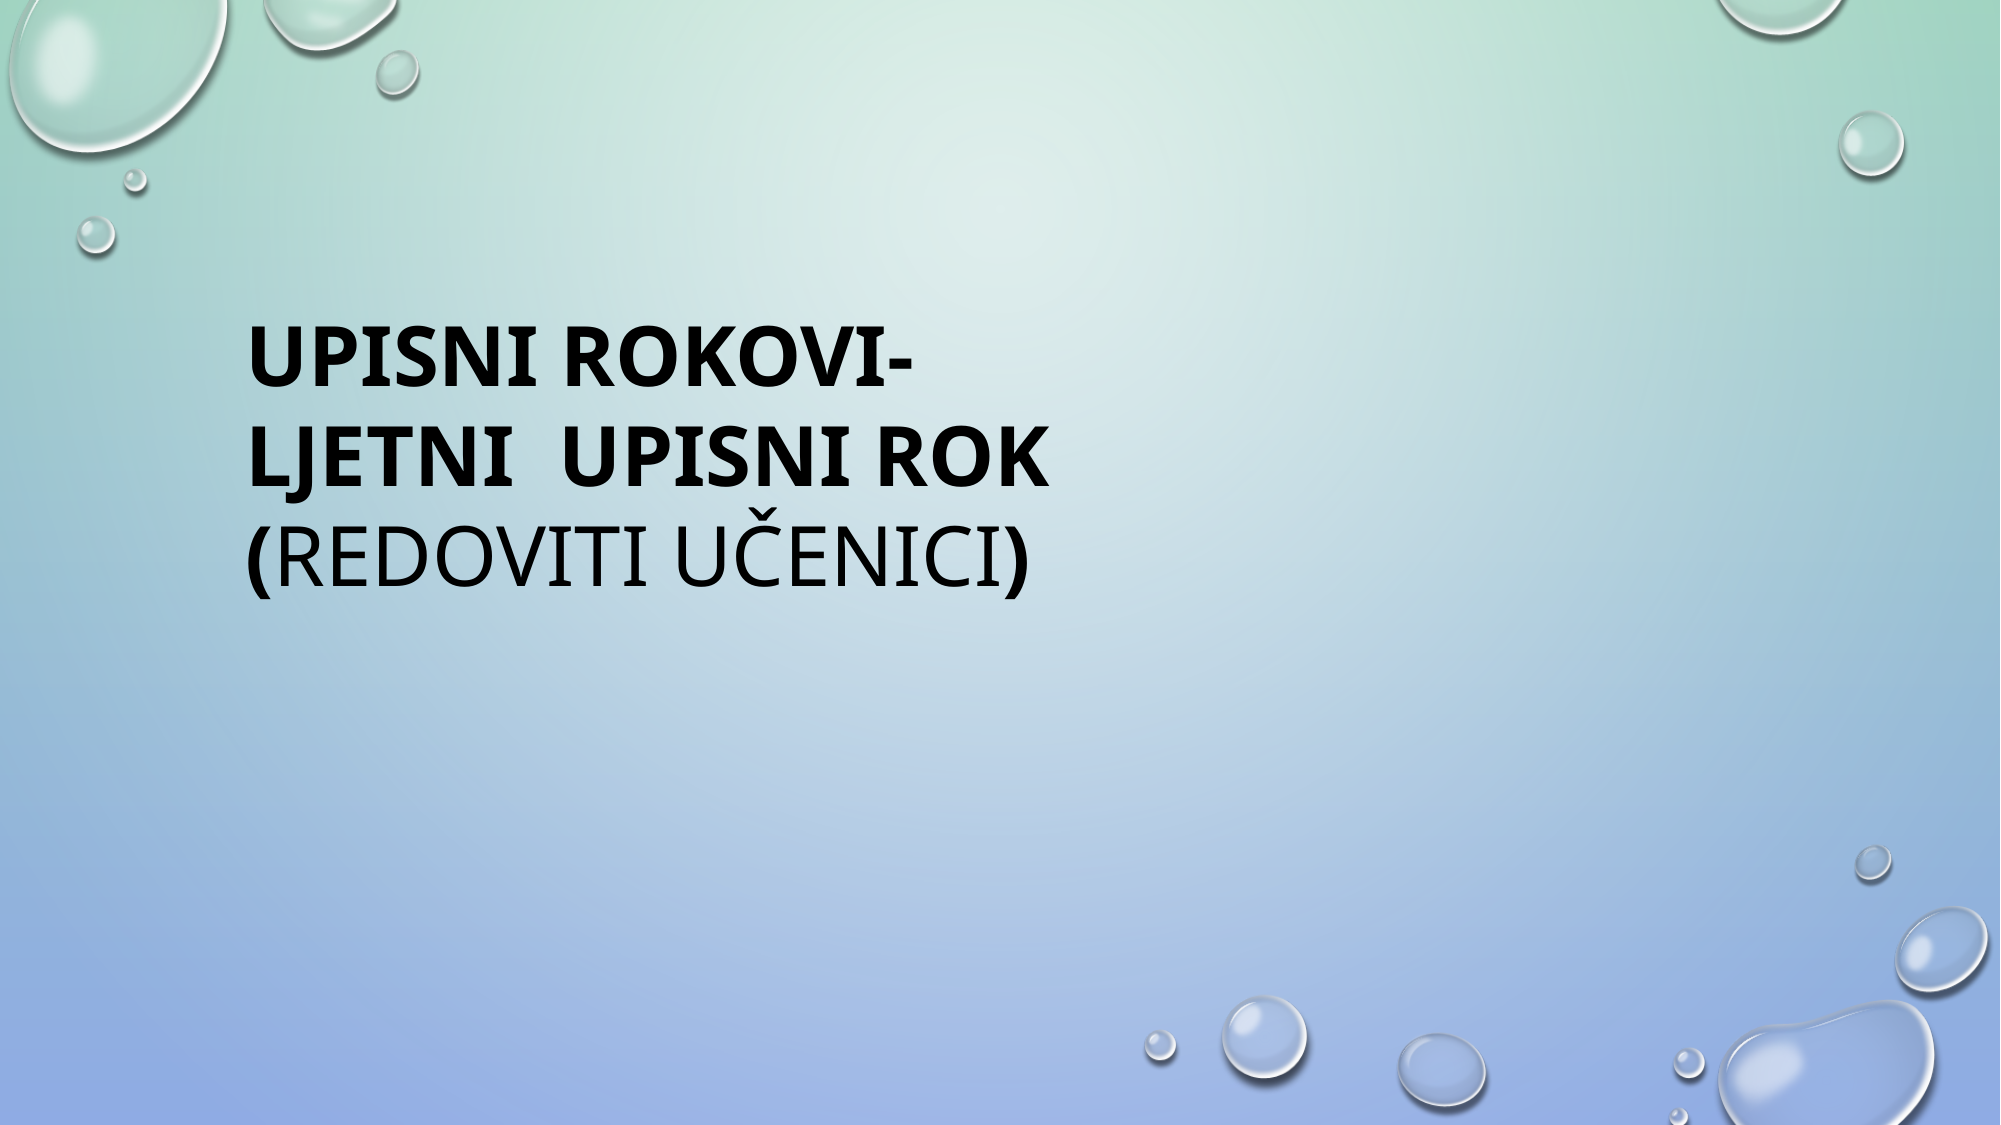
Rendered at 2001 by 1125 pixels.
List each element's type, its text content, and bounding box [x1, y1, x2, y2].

picture [0, 0, 2000, 1125]
text_box UPISNI ROKOVI- LJETNI upisni rok (redoviti učenici) [230, 295, 1535, 611]
